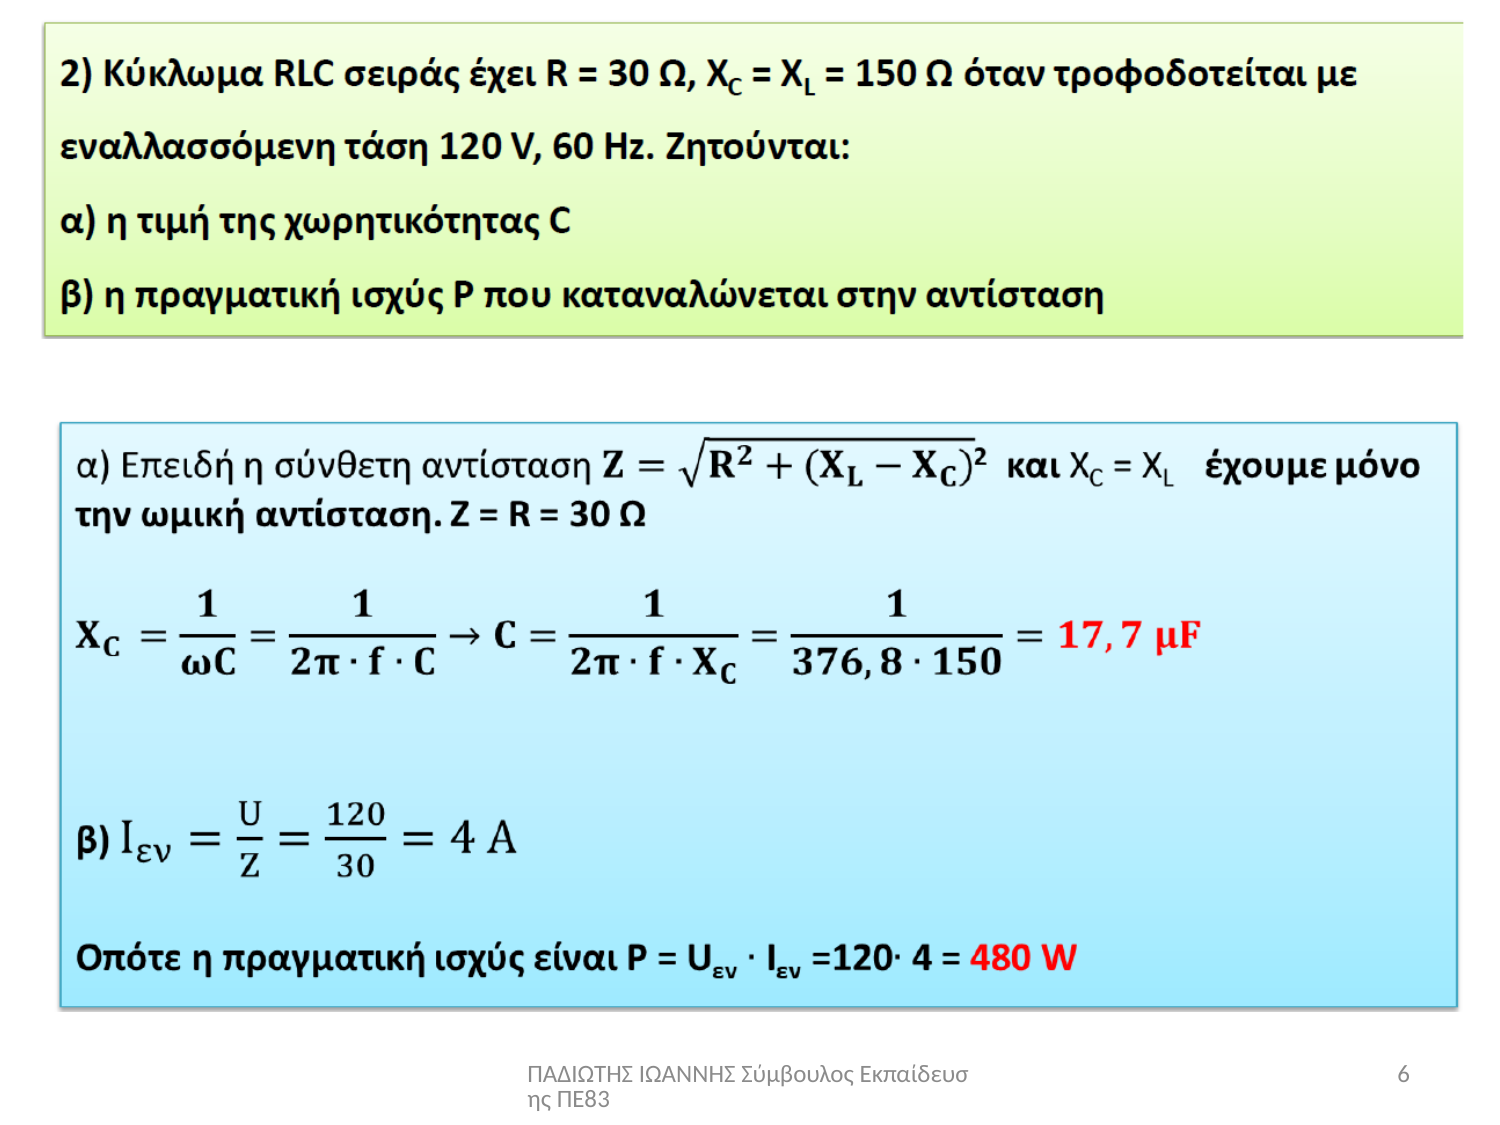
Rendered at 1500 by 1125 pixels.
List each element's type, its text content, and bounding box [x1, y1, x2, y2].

picture [41, 420, 1464, 1012]
picture [41, 18, 1464, 339]
slide_number 6 [1074, 1042, 1425, 1103]
footer ΠΑΔΙΩΤΗΣ ΙΩΑΝΝΗΣ Σύμβουλος Εκπαίδευσης ΠΕ83 [512, 1042, 988, 1103]
